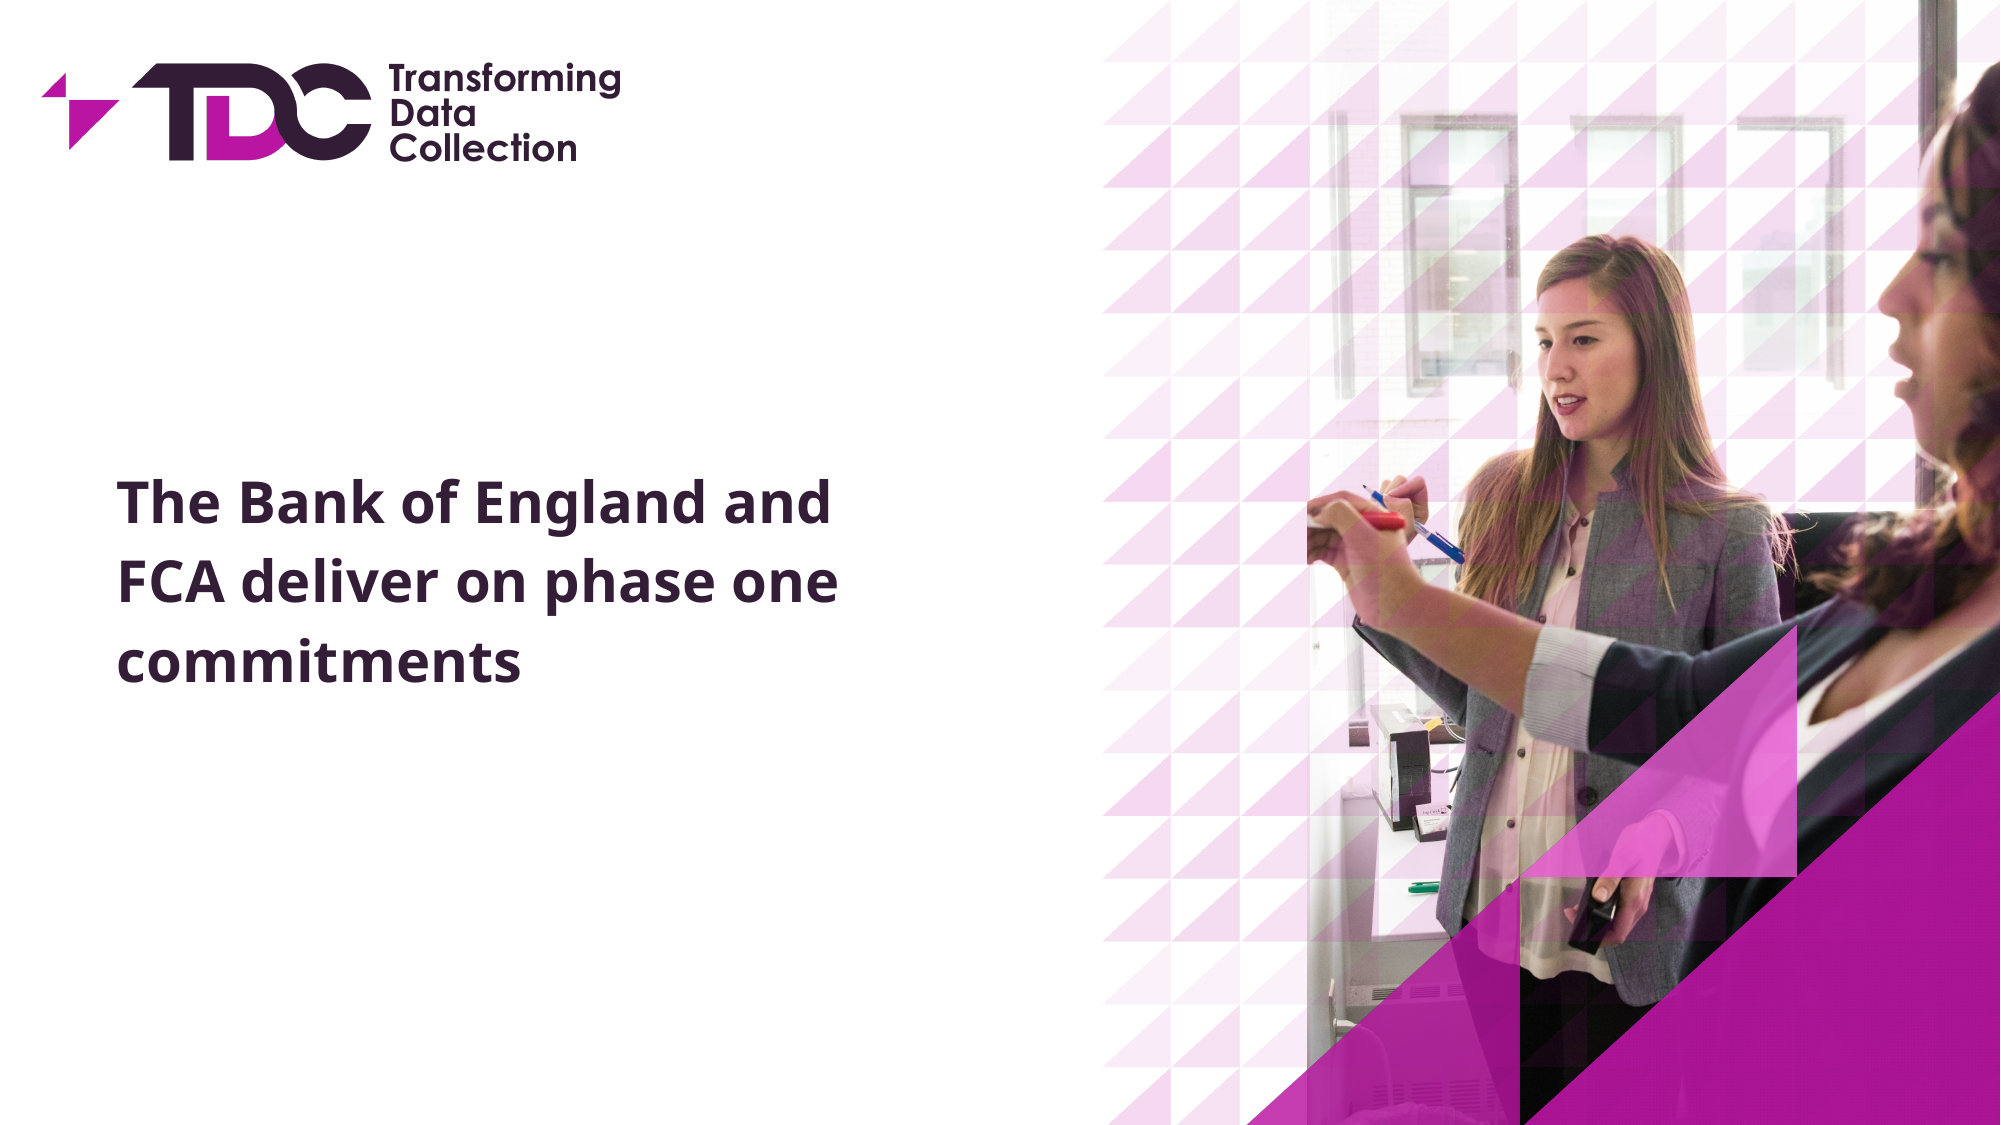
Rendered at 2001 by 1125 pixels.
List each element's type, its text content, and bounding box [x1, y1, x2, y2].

picture [41, 62, 620, 162]
picture [1101, 0, 2000, 1125]
title The Bank of England and FCA deliver on phase one commitments [101, 454, 1000, 707]
